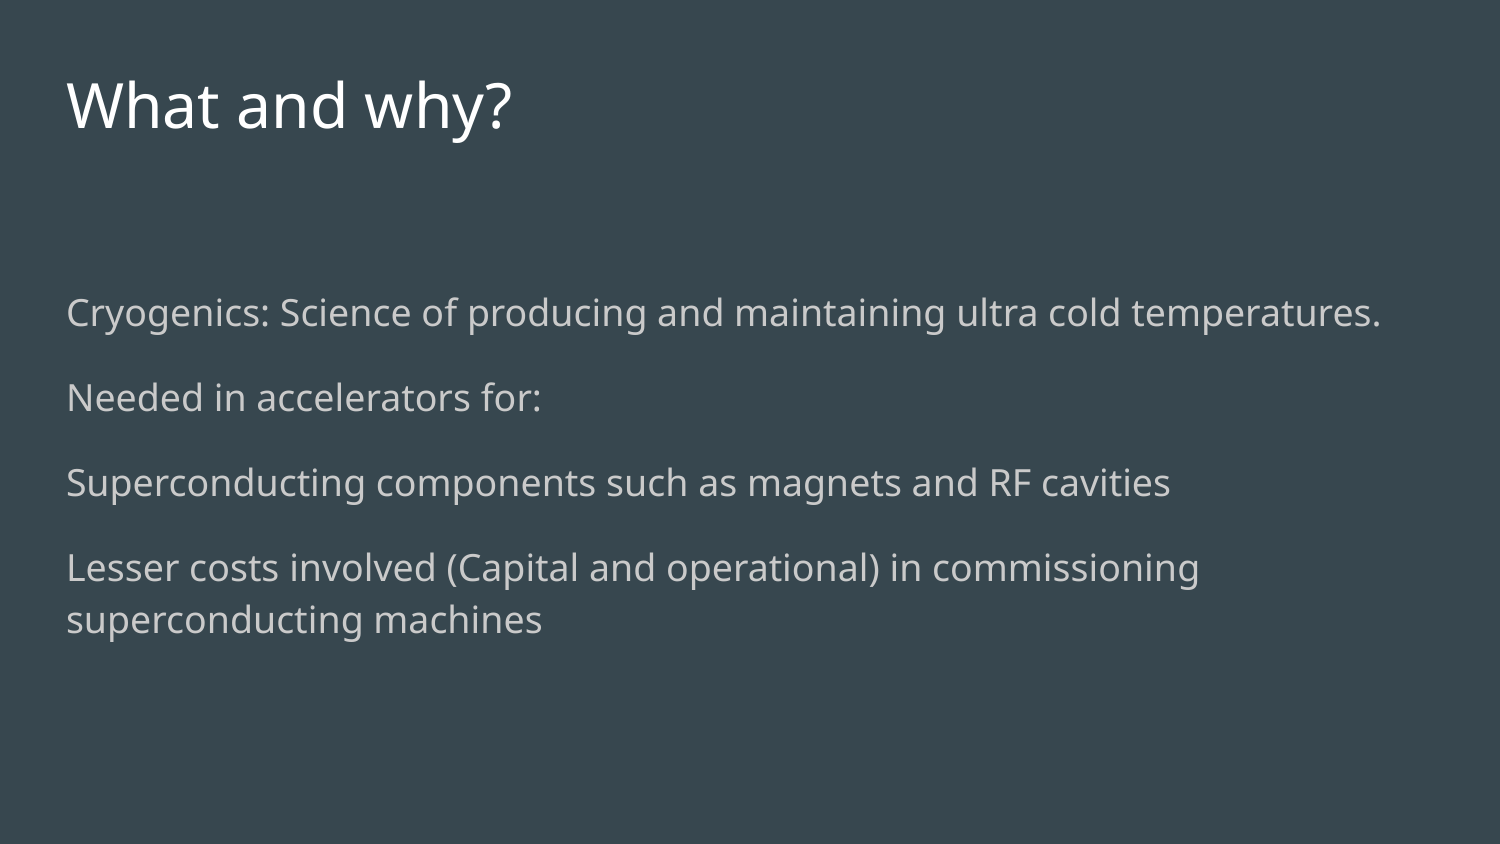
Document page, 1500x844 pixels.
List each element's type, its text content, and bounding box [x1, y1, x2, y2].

list Cryogenics: Science of producing and maintaining ultra cold temperatures. Needed in accelerators for: Superconducting components such as magnets and RF cavities Lesser costs involved (Capital and operational) in commissioning superconducting machines [51, 189, 1449, 750]
title What and why? [51, 50, 1449, 145]
